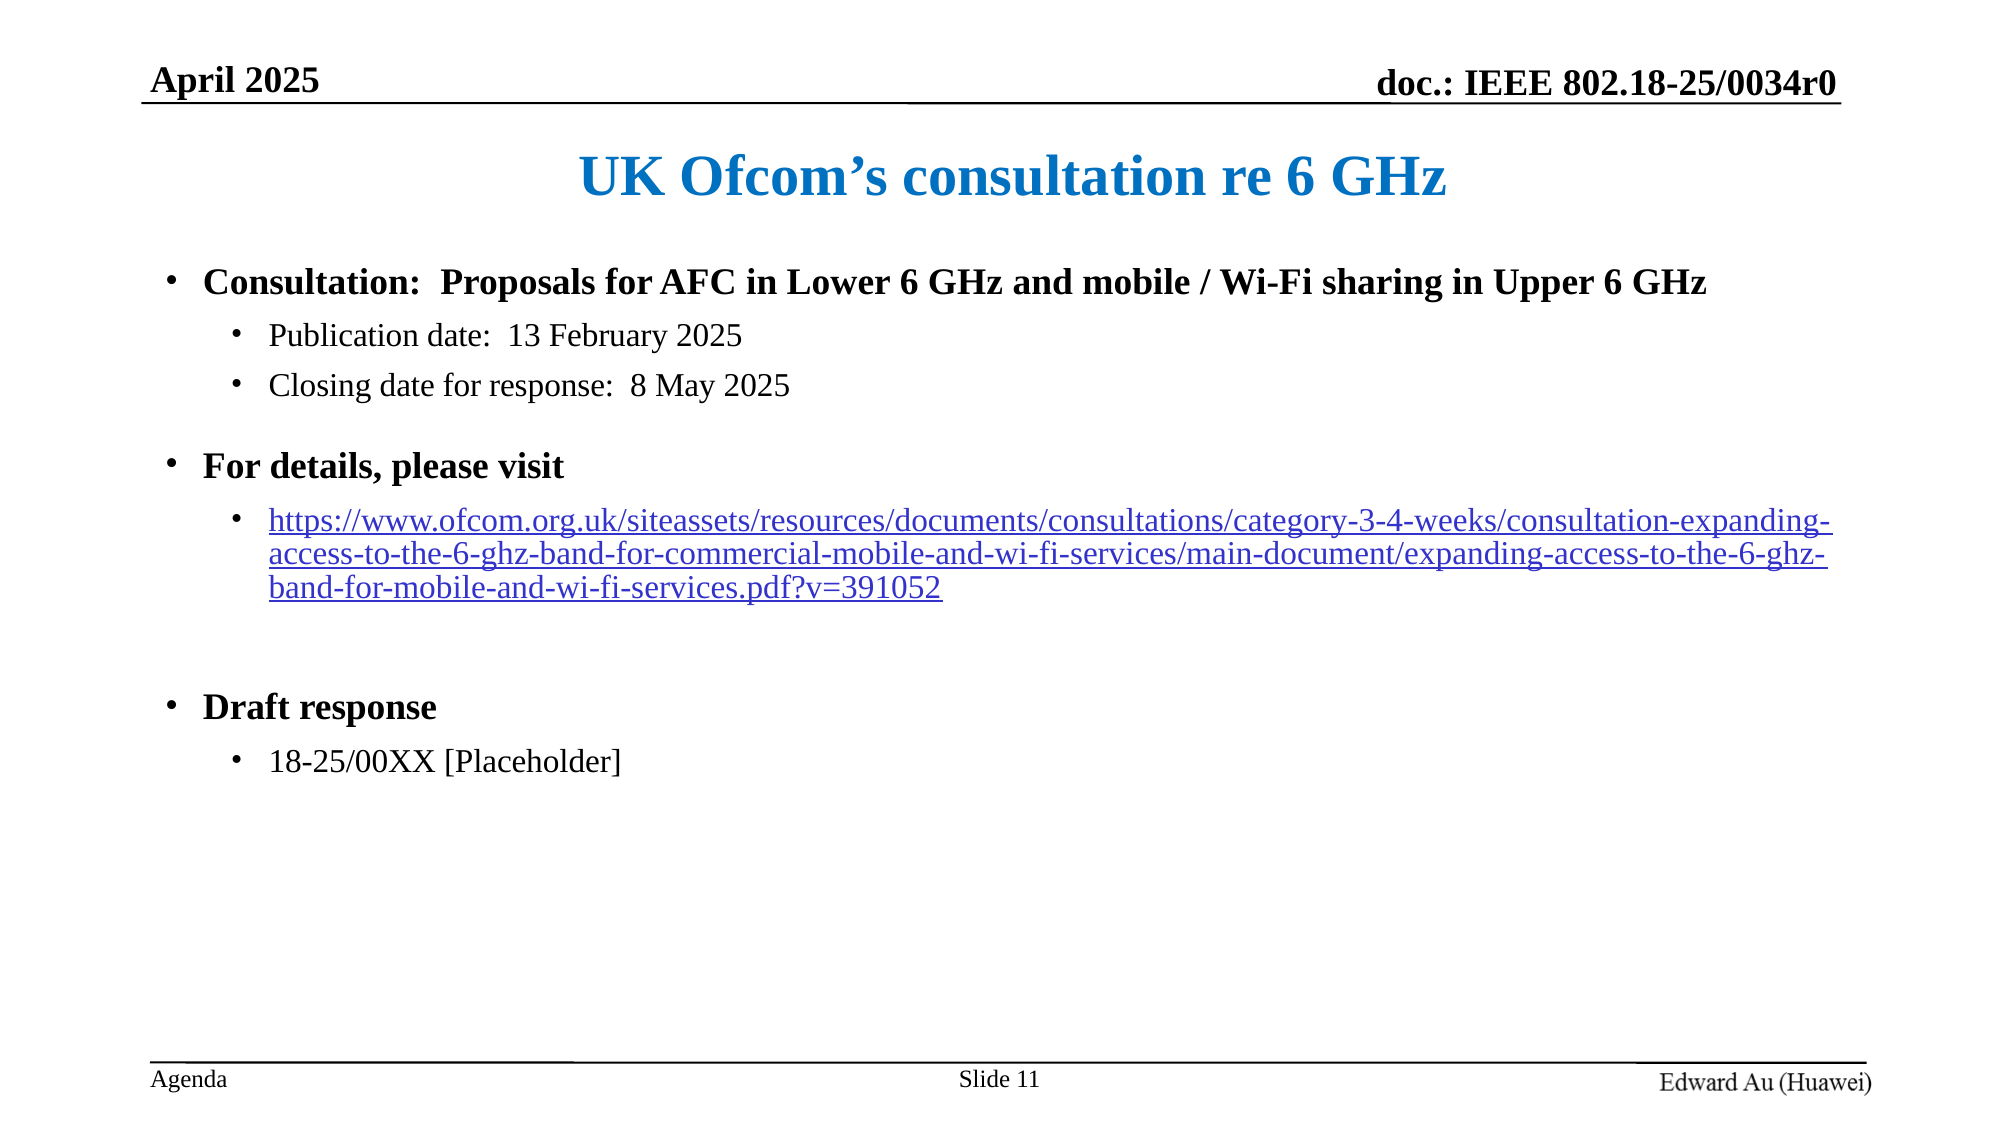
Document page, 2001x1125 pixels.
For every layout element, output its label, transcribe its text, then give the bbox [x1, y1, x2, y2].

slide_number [149, 54, 651, 101]
title UK Ofcom’s consultation re 6 GHz [162, 99, 1864, 246]
picture [1174, 1058, 1887, 1113]
slide_number Slide 11 [933, 1061, 1067, 1123]
list Consultation: Proposals for AFC in Lower 6 GHz and mobile / Wi-Fi sharing in Upper 6 GHz Publication date: 13 February 2025 Closing date for response: 8 May 2025 For details, please visit https://www.ofcom.org.uk/siteassets/resources/documents/consultations/category-3-4-weeks/consultation-expanding-access-to-the-6-ghz-band-for-commercial-mobile-and-wi-fi-services/main-document/expanding-access-to-the-6-ghz-band-for-mobile-and-wi-fi-services.pdf?v=391052 Draft response 18-25/00XX [Placeholder] [149, 249, 1869, 925]
